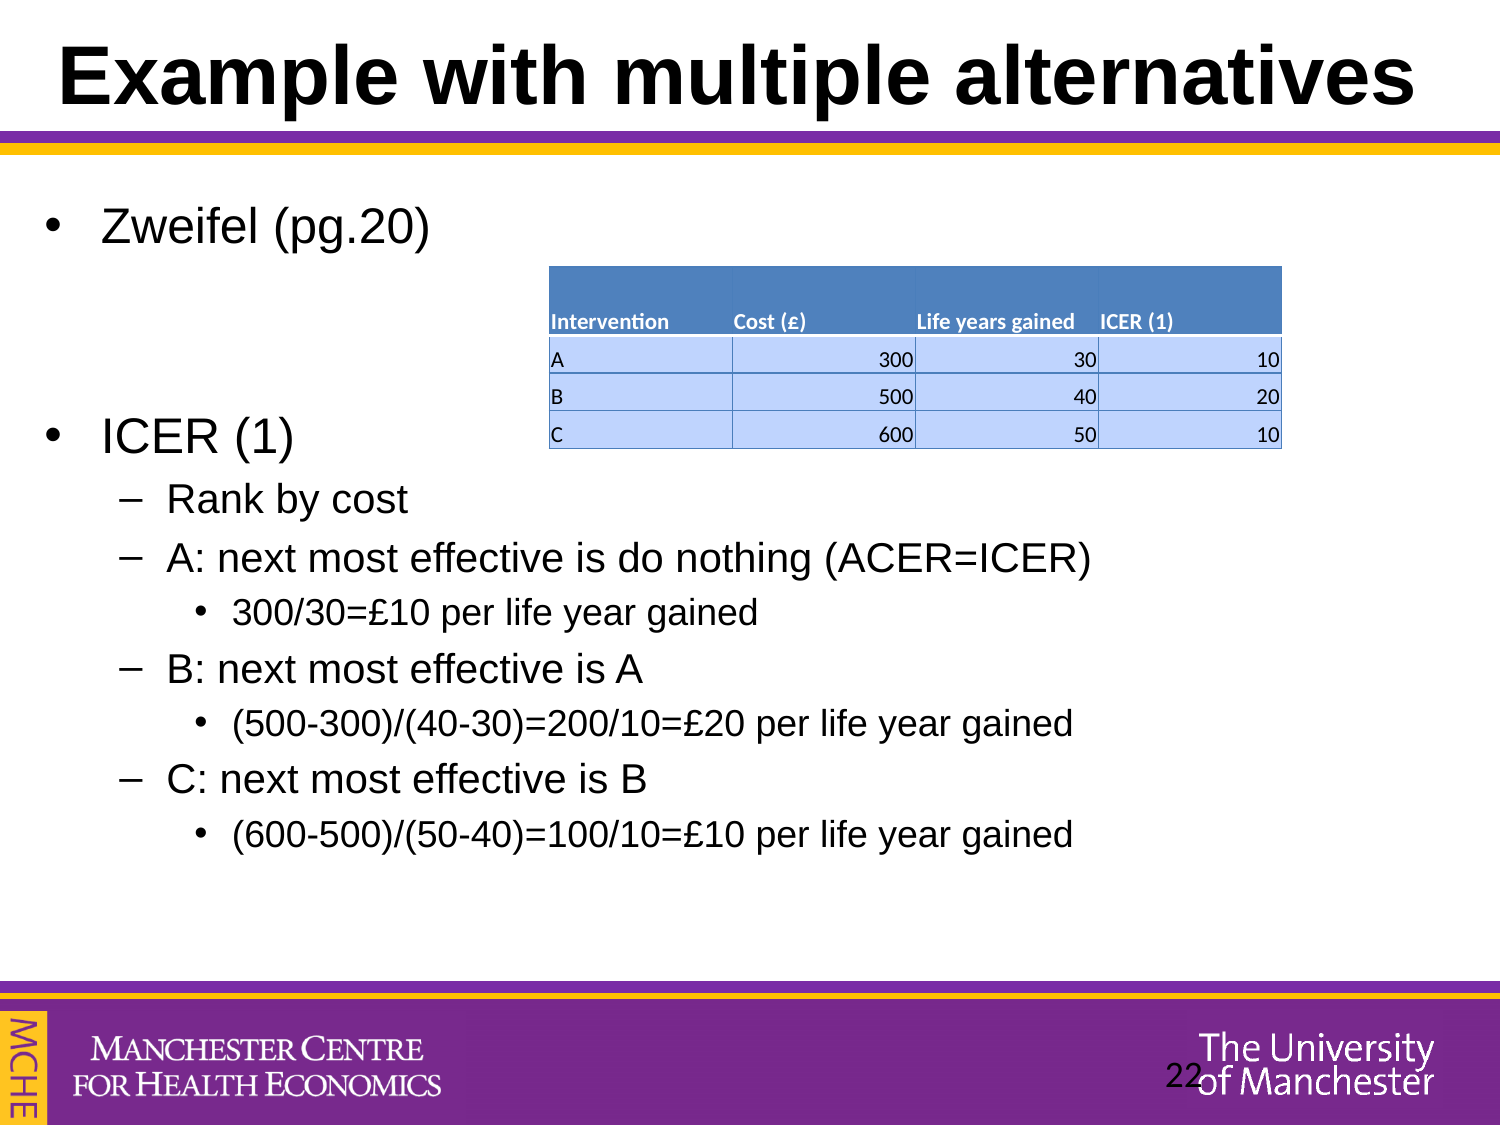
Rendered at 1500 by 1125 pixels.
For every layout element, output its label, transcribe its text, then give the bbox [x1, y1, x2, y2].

title Example with multiple alternatives [29, 30, 1448, 112]
table_cell 40 [916, 374, 1098, 410]
table_cell 500 [733, 374, 915, 410]
table_cell A [550, 337, 732, 372]
table_cell 10 [1099, 337, 1281, 372]
picture [0, 999, 1500, 1125]
table_header Life years gained [916, 268, 1098, 334]
slide_number 22 [1149, 1042, 1500, 1103]
table_cell 300 [733, 337, 915, 372]
table_cell B [550, 374, 732, 410]
table_header Intervention [550, 268, 732, 334]
table_cell 10 [1099, 411, 1281, 448]
table_cell 30 [916, 337, 1098, 372]
table_header ICER (1) [1099, 268, 1281, 334]
list Zweifel (pg.20) ICER (1) Rank by cost A: next most effective is do nothing (ACER=ICER) 300/30=£10 per life year gained B: next most effective is A (500-300)/(40-30)=200/10=£20 per life year gained C: next most effective is B (600-500)/(50-40)=100/10=£10 per life year gained [29, 185, 1471, 929]
table_cell C [550, 411, 732, 448]
table_cell 600 [733, 411, 915, 448]
table_cell 50 [916, 411, 1098, 448]
table_header Cost (£) [733, 268, 915, 334]
table_cell 20 [1099, 374, 1281, 410]
